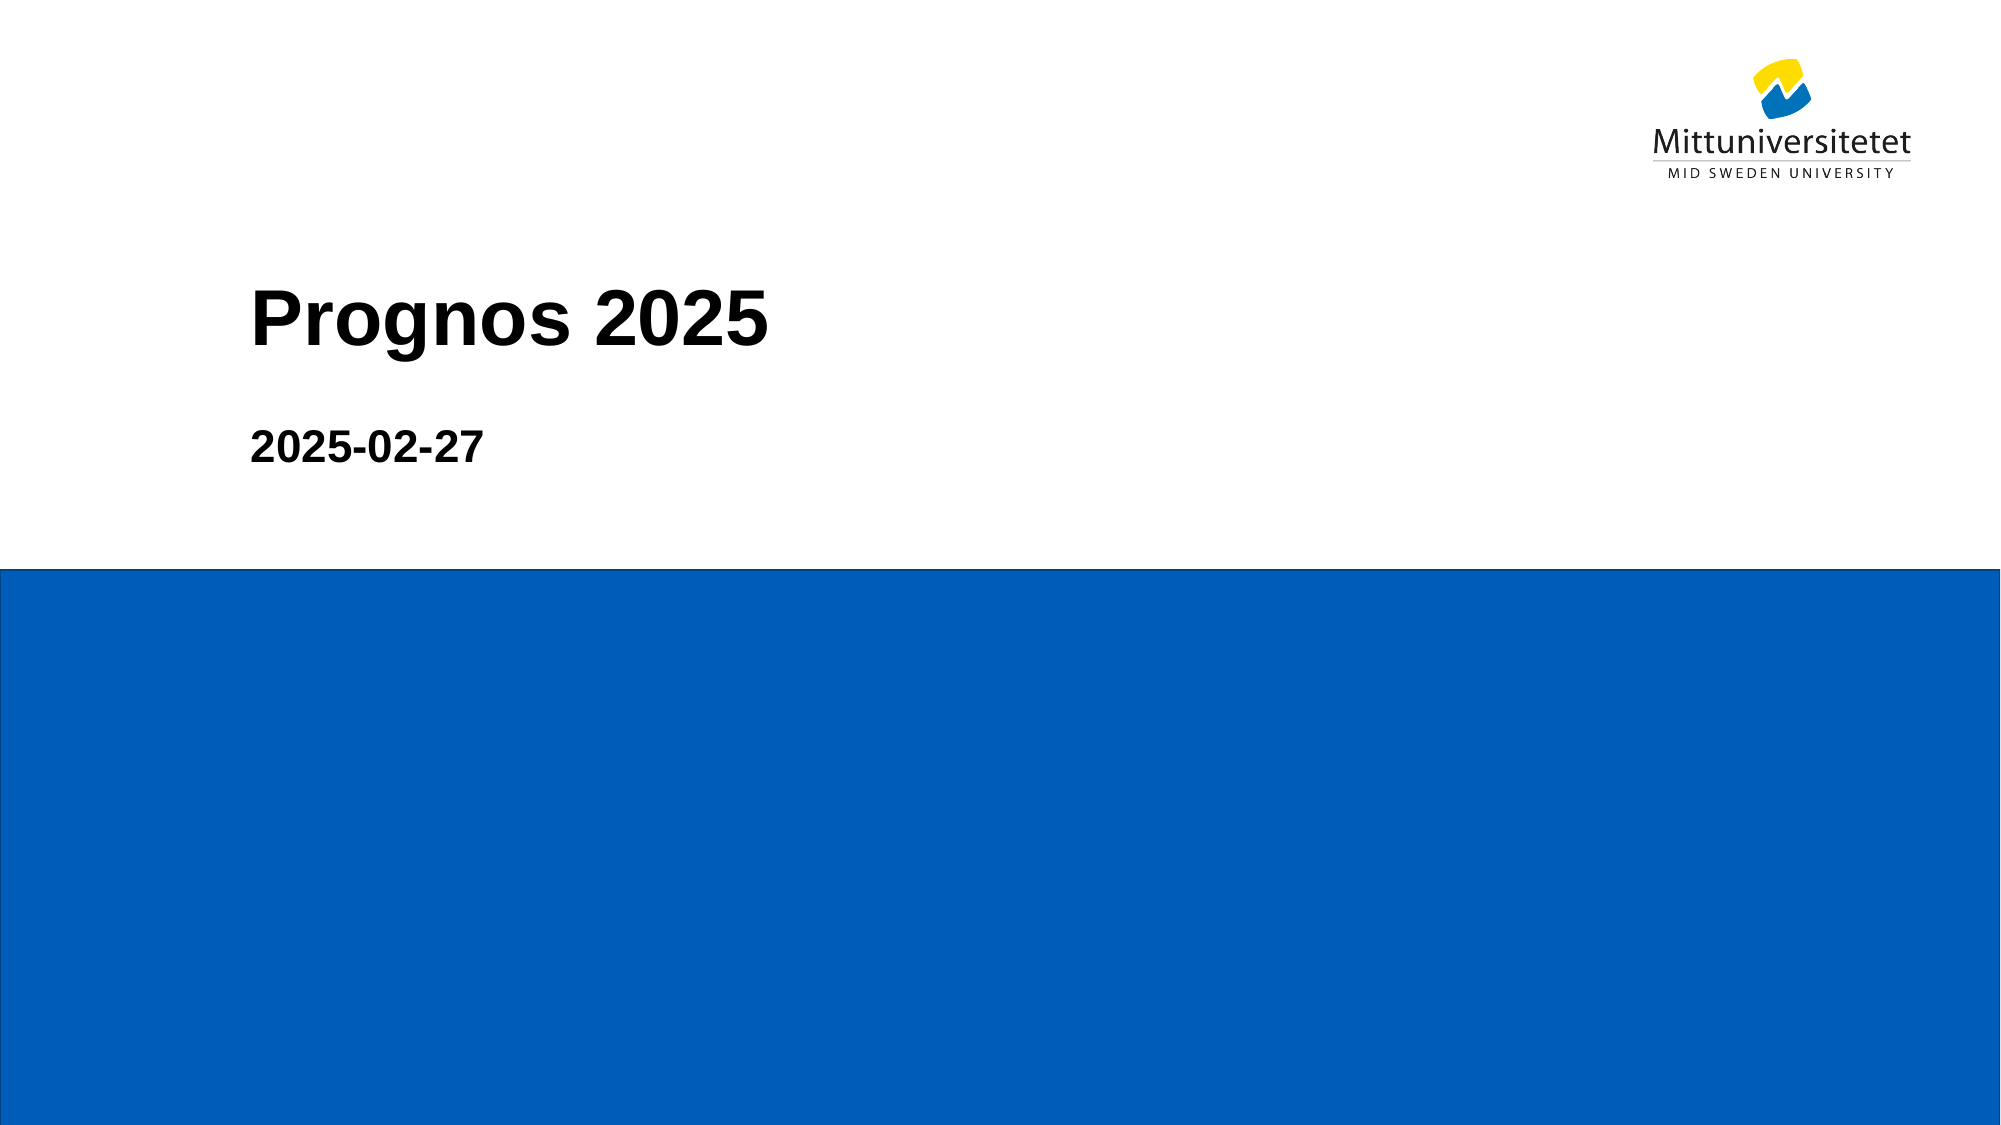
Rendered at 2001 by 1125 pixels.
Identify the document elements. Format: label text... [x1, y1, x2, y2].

picture [1653, 59, 1911, 178]
title Prognos 2025 [235, 258, 1849, 373]
subtitle 2025-02-27 [235, 409, 1849, 539]
